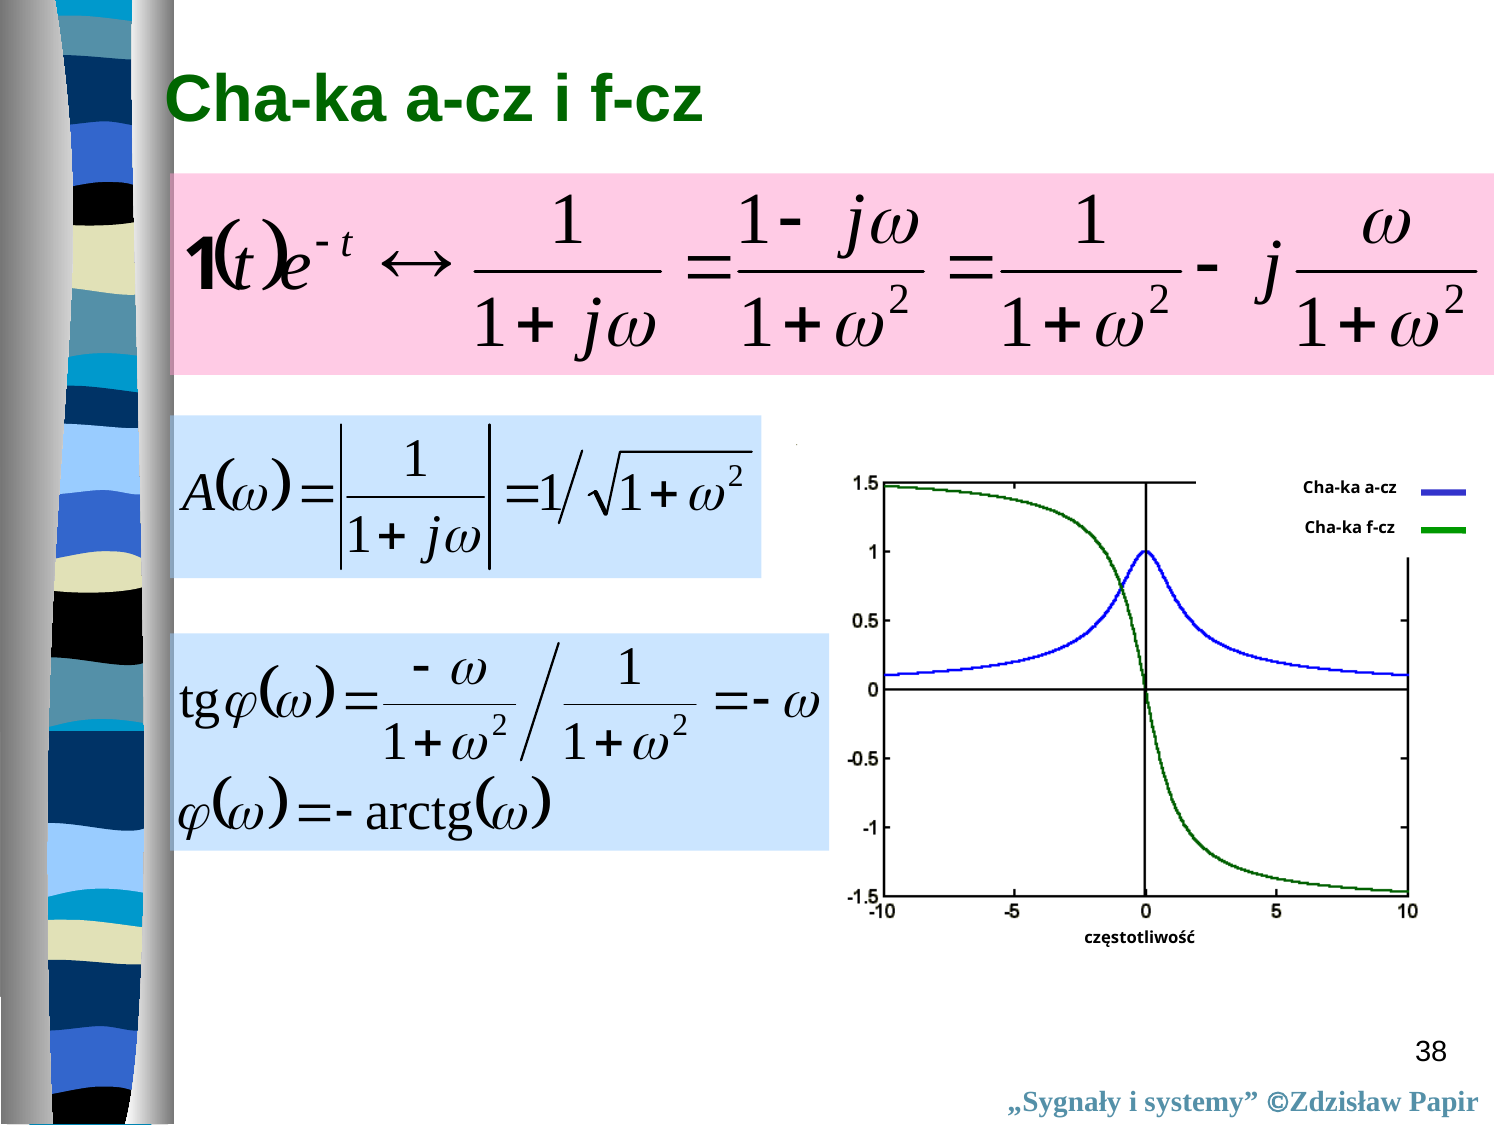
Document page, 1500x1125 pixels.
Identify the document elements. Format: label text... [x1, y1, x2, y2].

slide_number 38 [1149, 1024, 1463, 1101]
text_box Cha-ka a-cz i f-cz [149, 47, 721, 142]
text_box „Sygnały i systemy” Zdzisław Papir [992, 1074, 1494, 1125]
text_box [169, 173, 1495, 376]
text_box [169, 415, 762, 579]
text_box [795, 444, 1500, 956]
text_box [169, 633, 830, 851]
